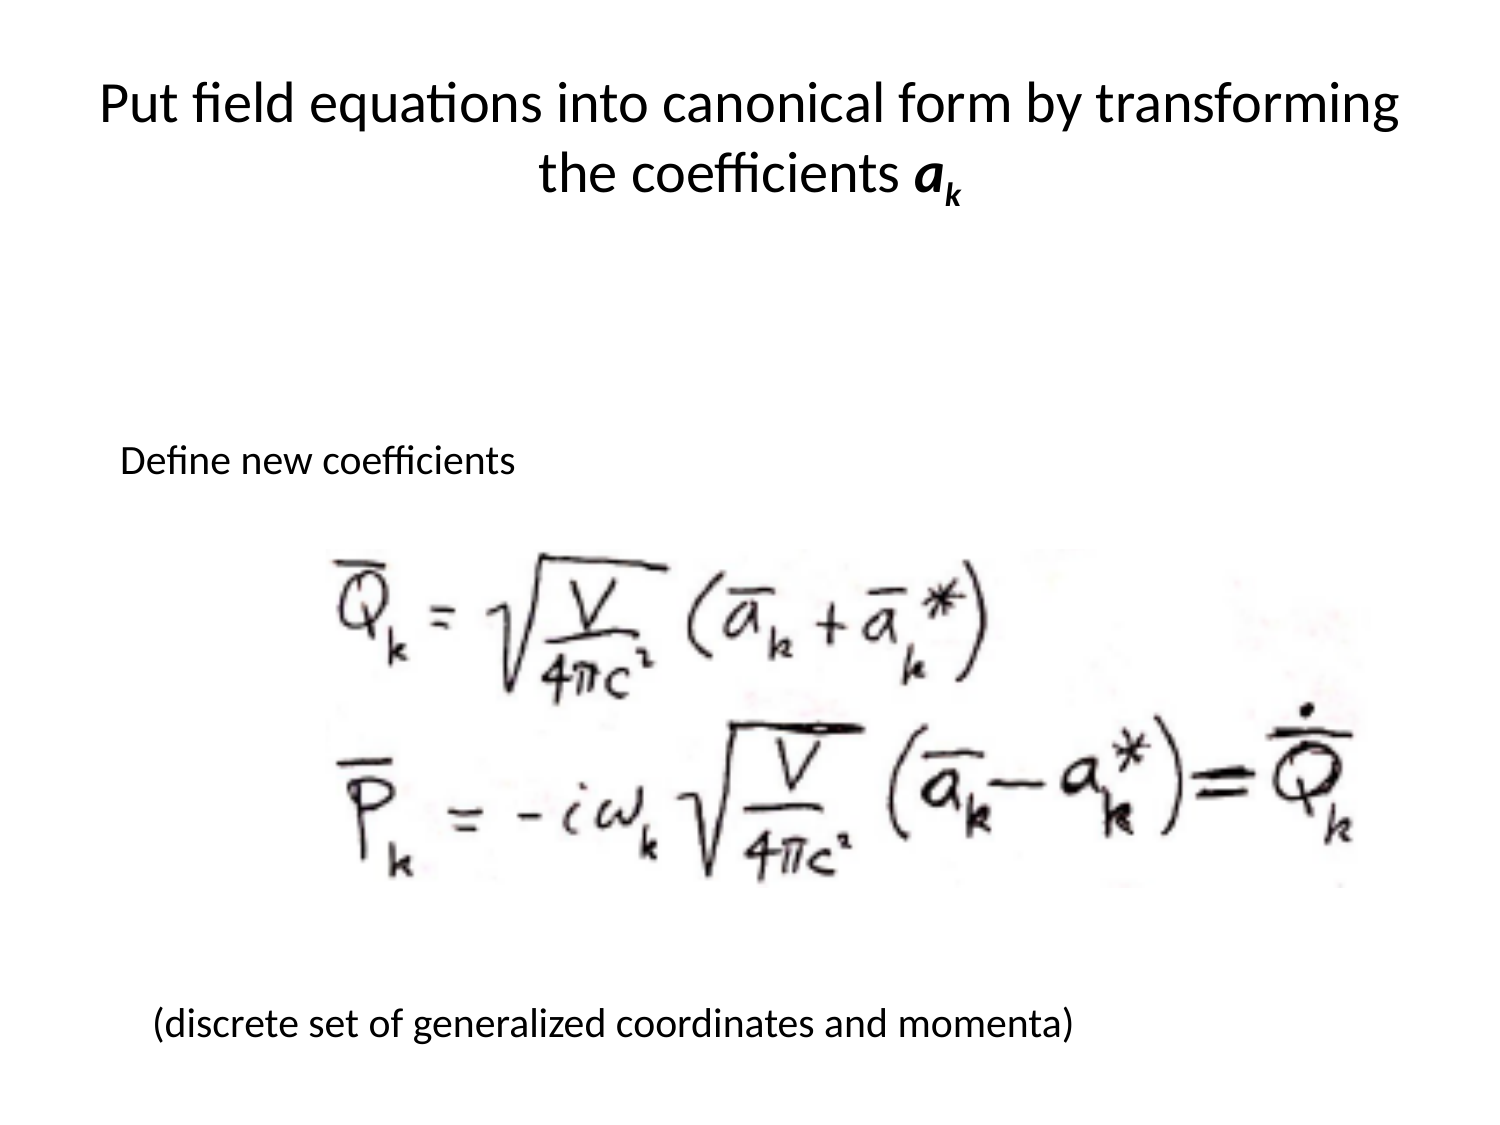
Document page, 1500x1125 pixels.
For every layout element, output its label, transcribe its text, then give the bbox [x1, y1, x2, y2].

text_box (discrete set of generalized coordinates and momenta) [137, 988, 1100, 1054]
picture [325, 549, 1371, 888]
text_box Define new coefficients [105, 425, 531, 490]
title Put field equations into canonical form by transforming the coefficients ak [75, 45, 1425, 233]
